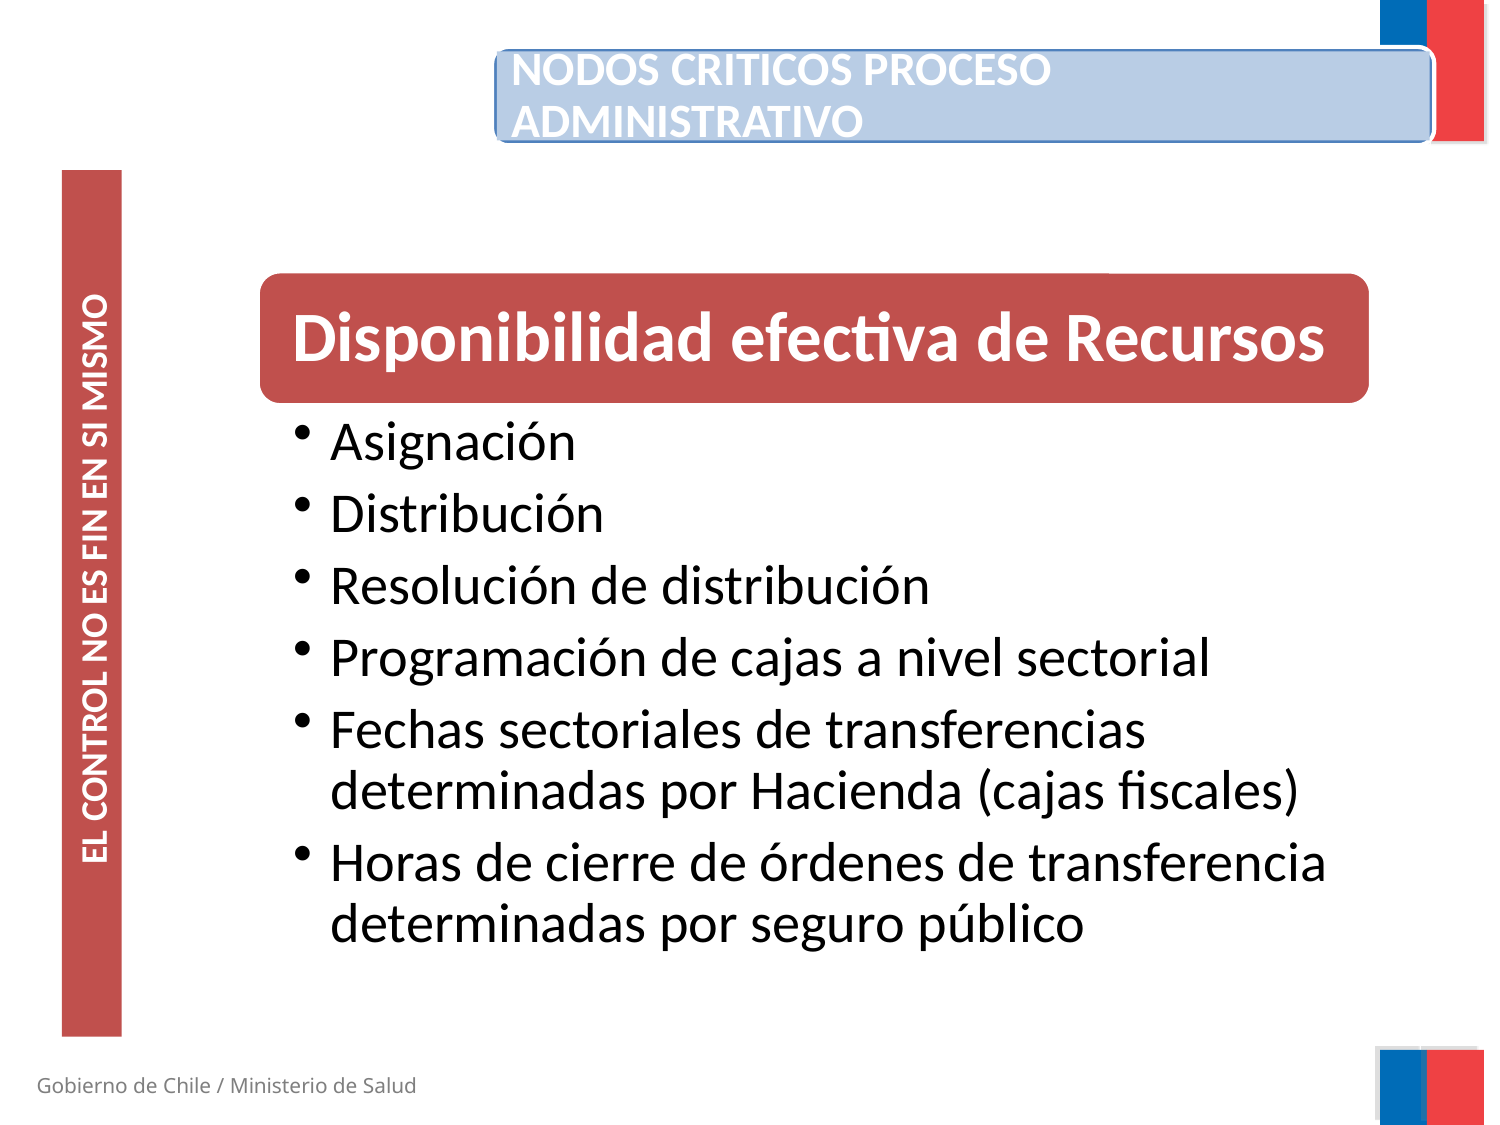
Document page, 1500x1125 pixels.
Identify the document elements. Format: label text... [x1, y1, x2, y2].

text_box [491, 46, 1435, 146]
text_box EL CONTROL NO ES FIN EN SI MISMO [61, 170, 122, 1037]
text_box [257, 222, 1372, 1032]
